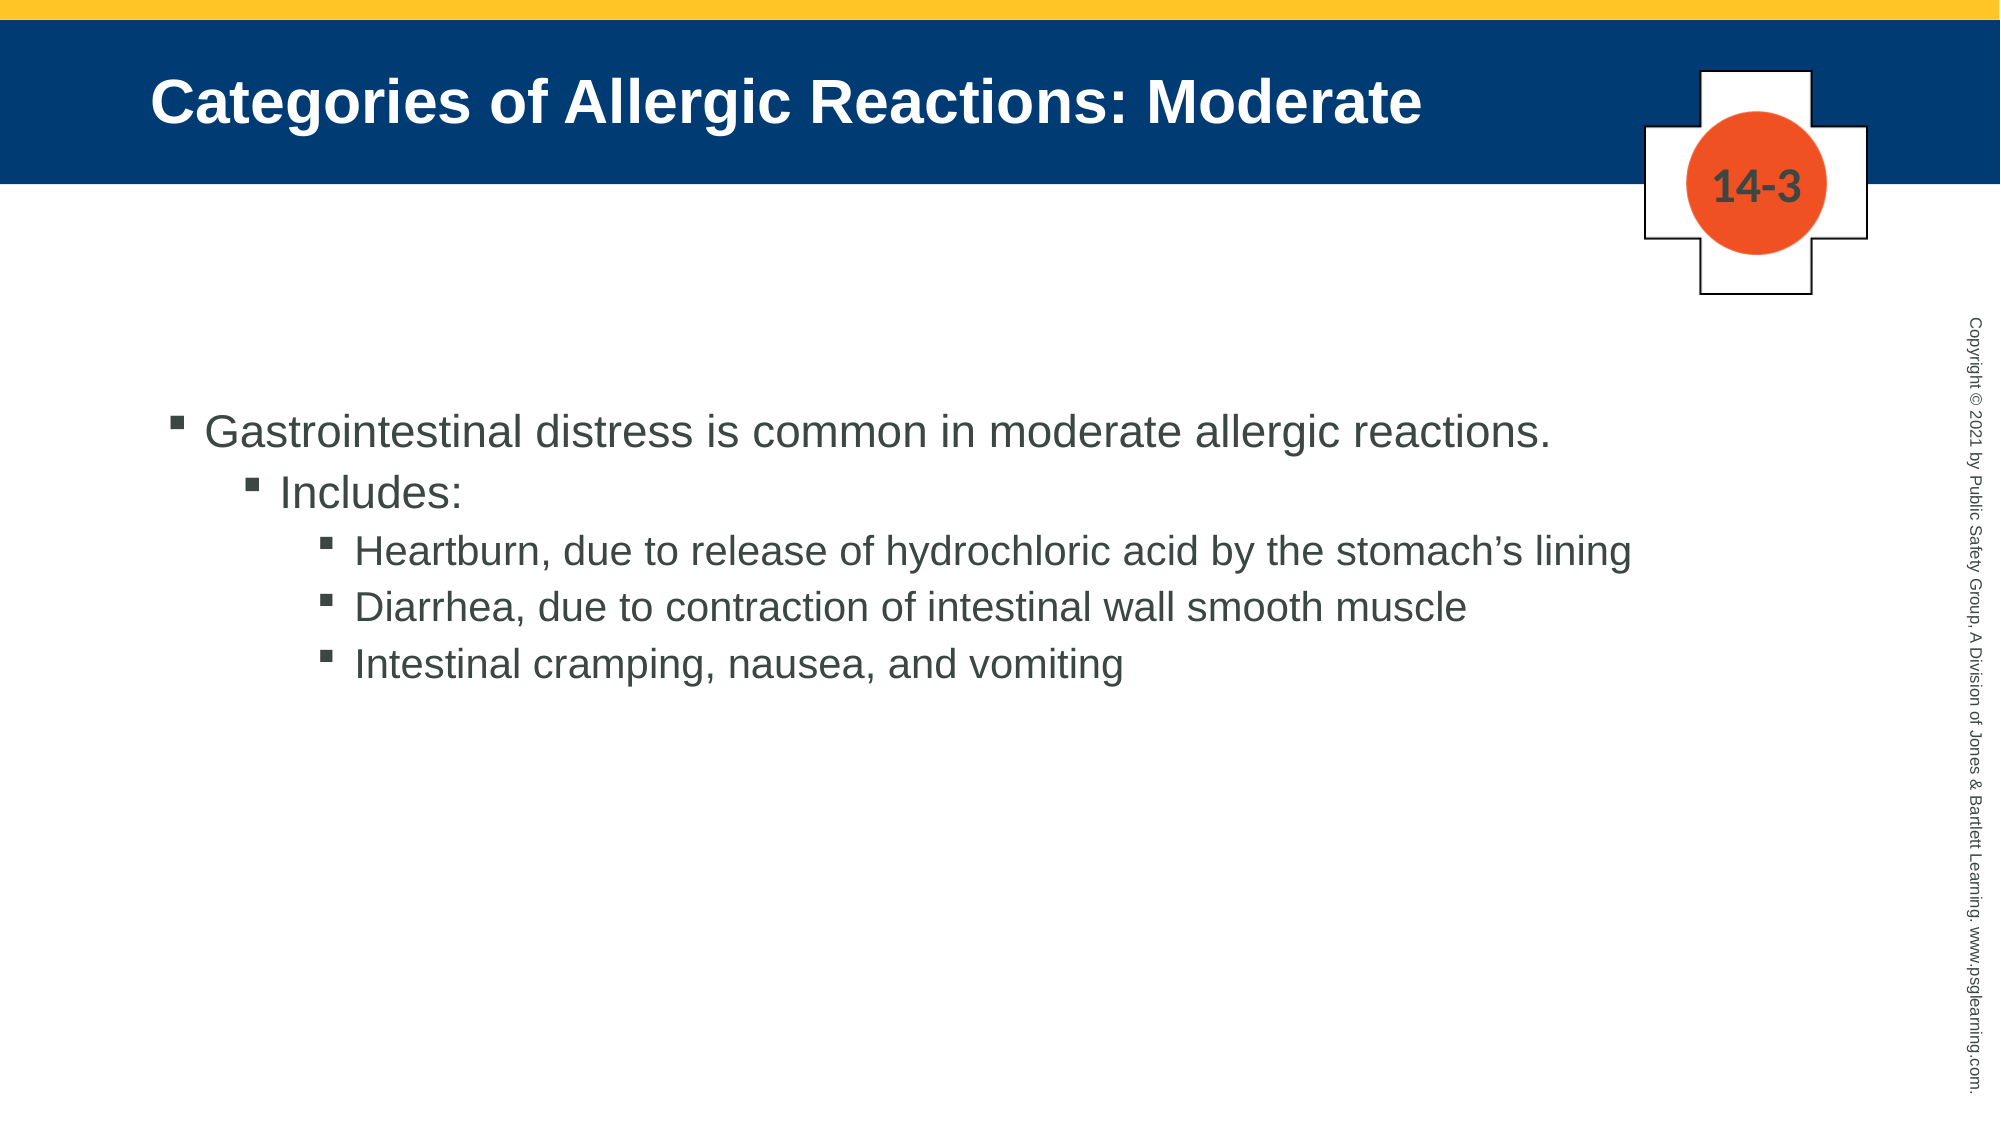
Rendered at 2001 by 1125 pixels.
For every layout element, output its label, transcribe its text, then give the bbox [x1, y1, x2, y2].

list Gastrointestinal distress is common in moderate allergic reactions. Includes: Heartburn, due to release of hydrochloric acid by the stomach’s lining Diarrhea, due to contraction of intestinal wall smooth muscle Intestinal cramping, nausea, and vomiting [151, 393, 1840, 1016]
title Categories of Allergic Reactions: Moderate [0, 19, 2000, 185]
picture [1644, 70, 1868, 295]
